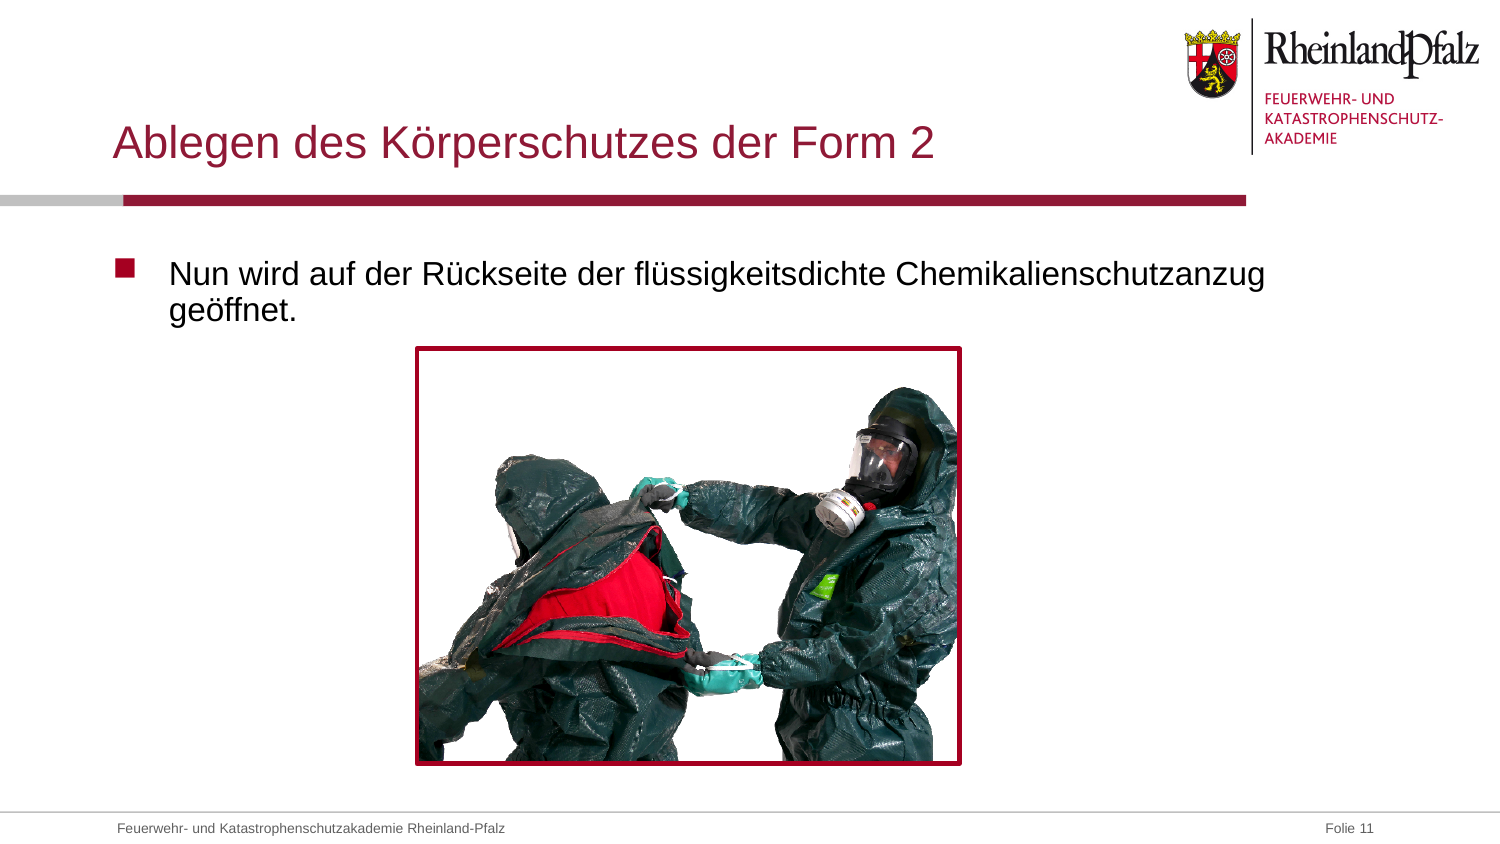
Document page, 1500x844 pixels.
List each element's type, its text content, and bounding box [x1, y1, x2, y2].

picture [418, 350, 958, 762]
picture [1182, 13, 1479, 186]
title Ablegen des Körperschutzes der Form 2 [112, 53, 1071, 168]
list Nun wird auf der Rückseite der flüssigkeitsdichte Chemikalienschutzanzug geöffnet. [112, 256, 1365, 820]
